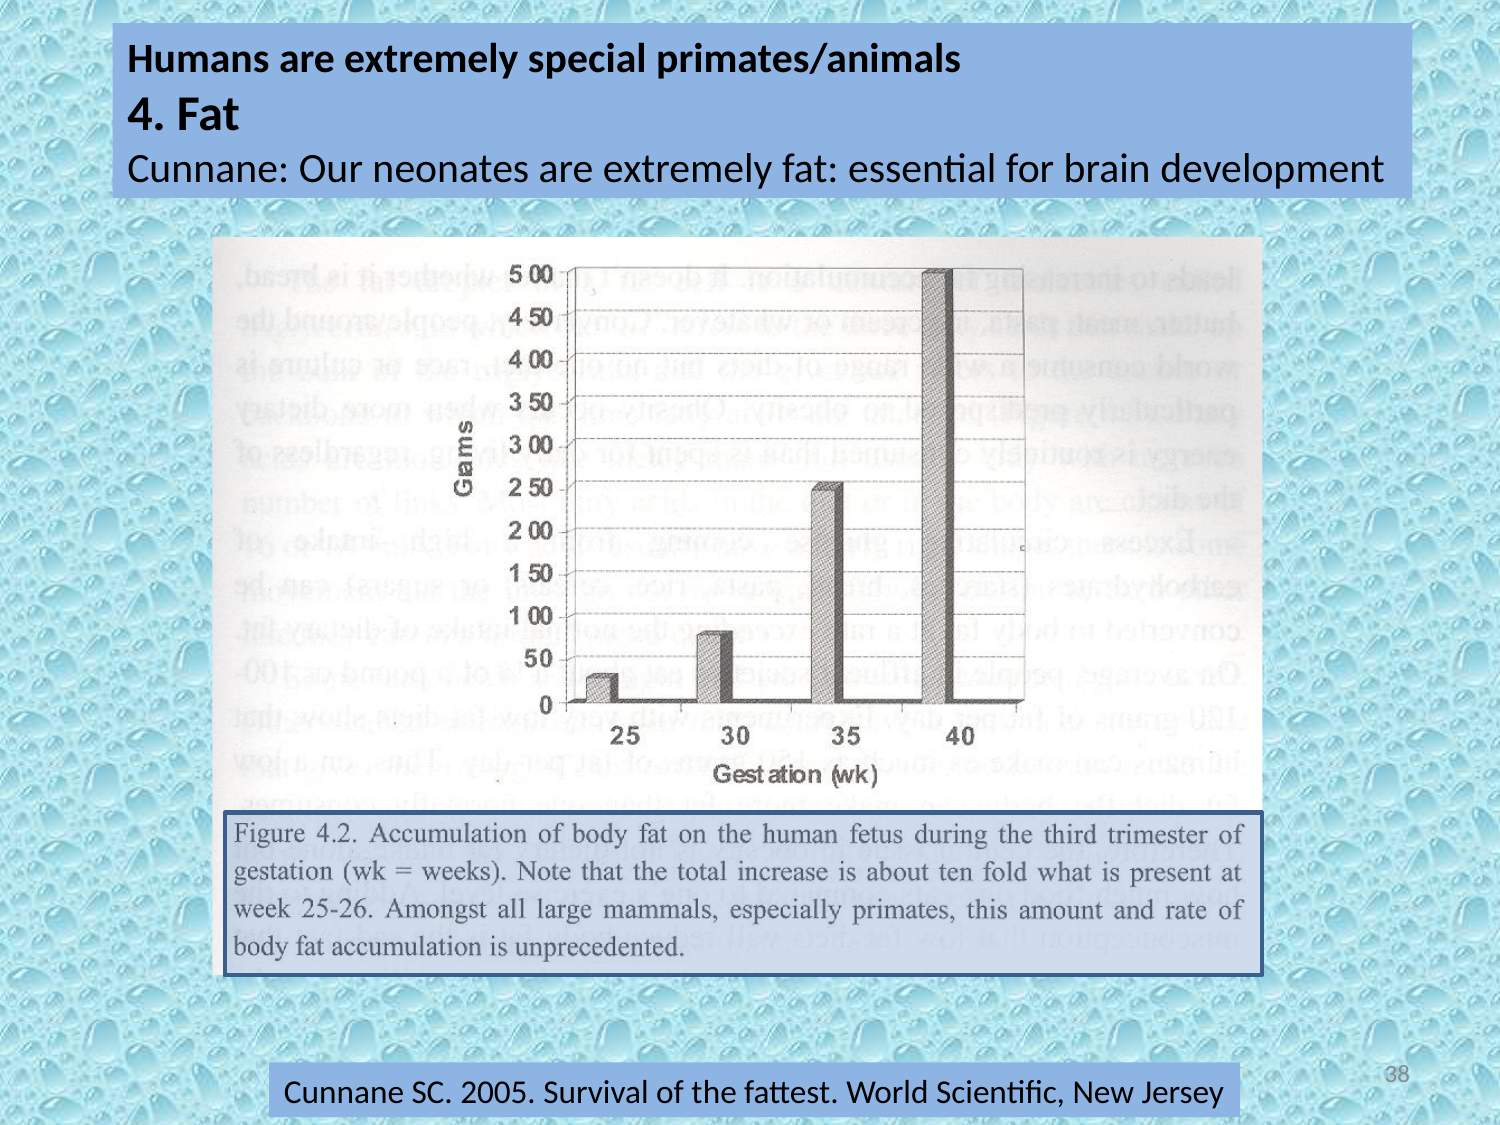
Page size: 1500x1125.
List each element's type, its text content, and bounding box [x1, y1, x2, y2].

slide_number 38 [1074, 1042, 1425, 1103]
picture [0, 0, 1500, 1125]
text_box Humans are extremely special primates/animals 4. Fat Cunnane: Our neonates are extremely fat: essential for brain development [112, 23, 1413, 198]
text_box Cunnane SC. 2005. Survival of the fattest. World Scientific, New Jersey [269, 1062, 1241, 1118]
